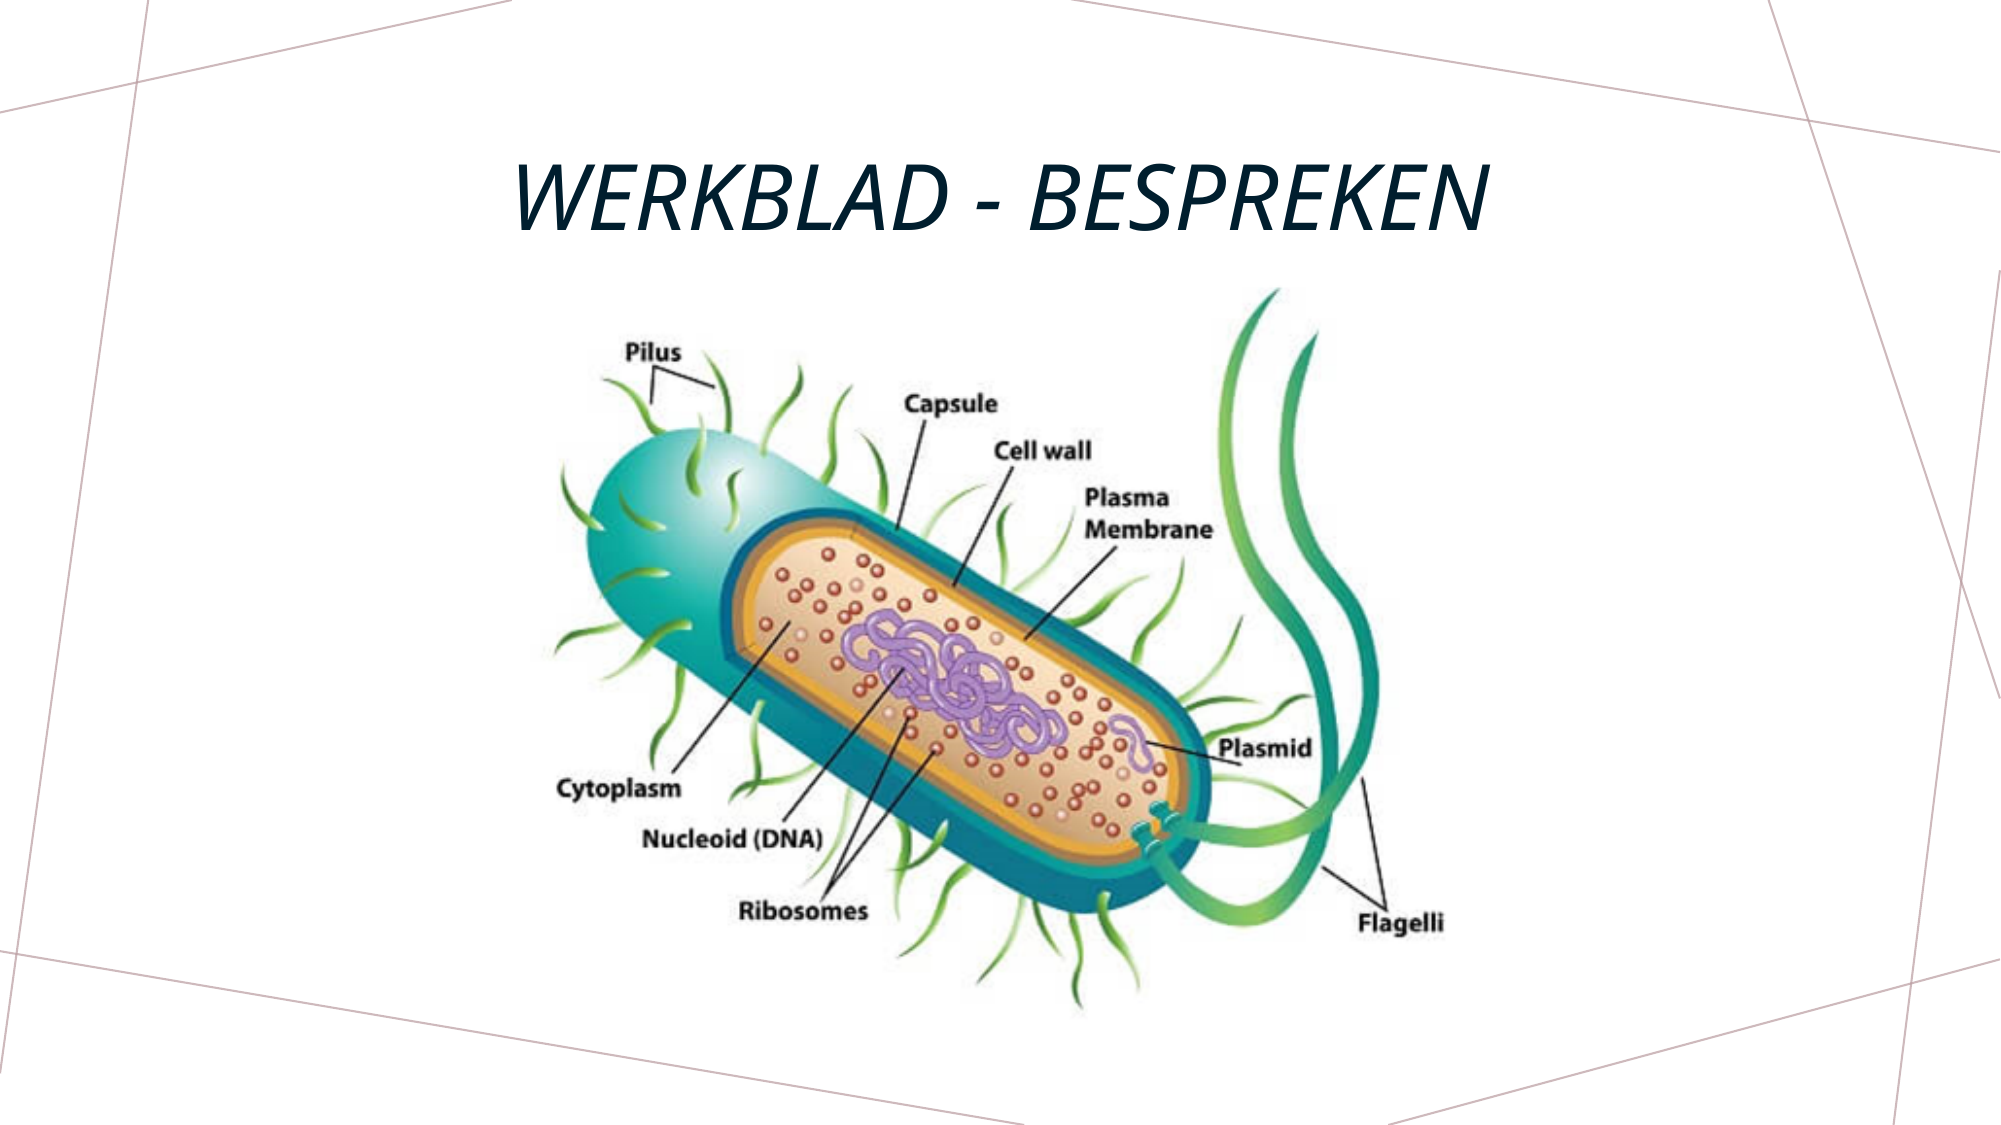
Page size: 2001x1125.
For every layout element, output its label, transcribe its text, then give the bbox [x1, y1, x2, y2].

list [529, 257, 1470, 1023]
title Werkblad - Bespreken [187, 87, 1813, 315]
